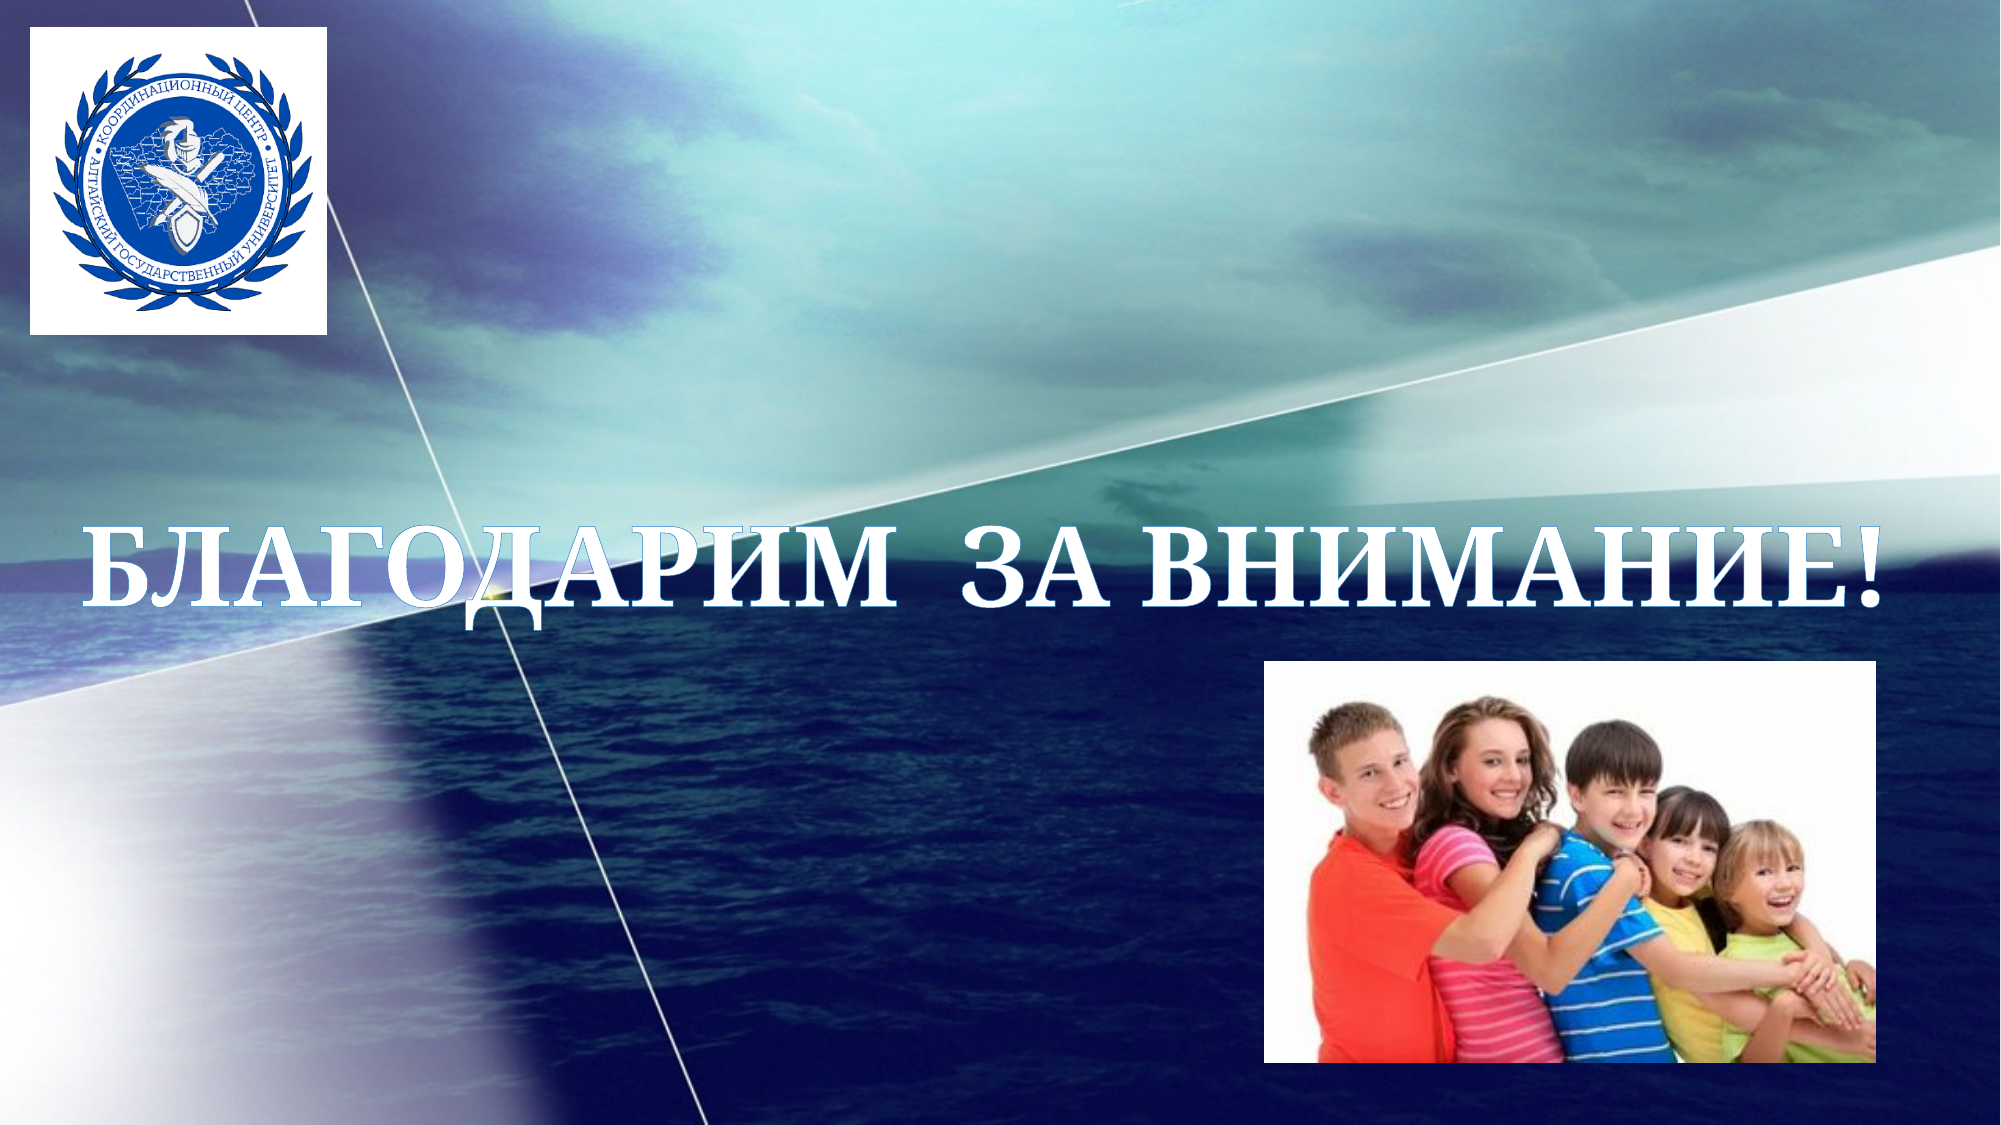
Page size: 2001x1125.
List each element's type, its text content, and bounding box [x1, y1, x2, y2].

picture [0, 0, 2001, 1125]
text_box БЛАГОДАРИМ ЗА ВНИМАНИЕ! [62, 486, 1938, 637]
